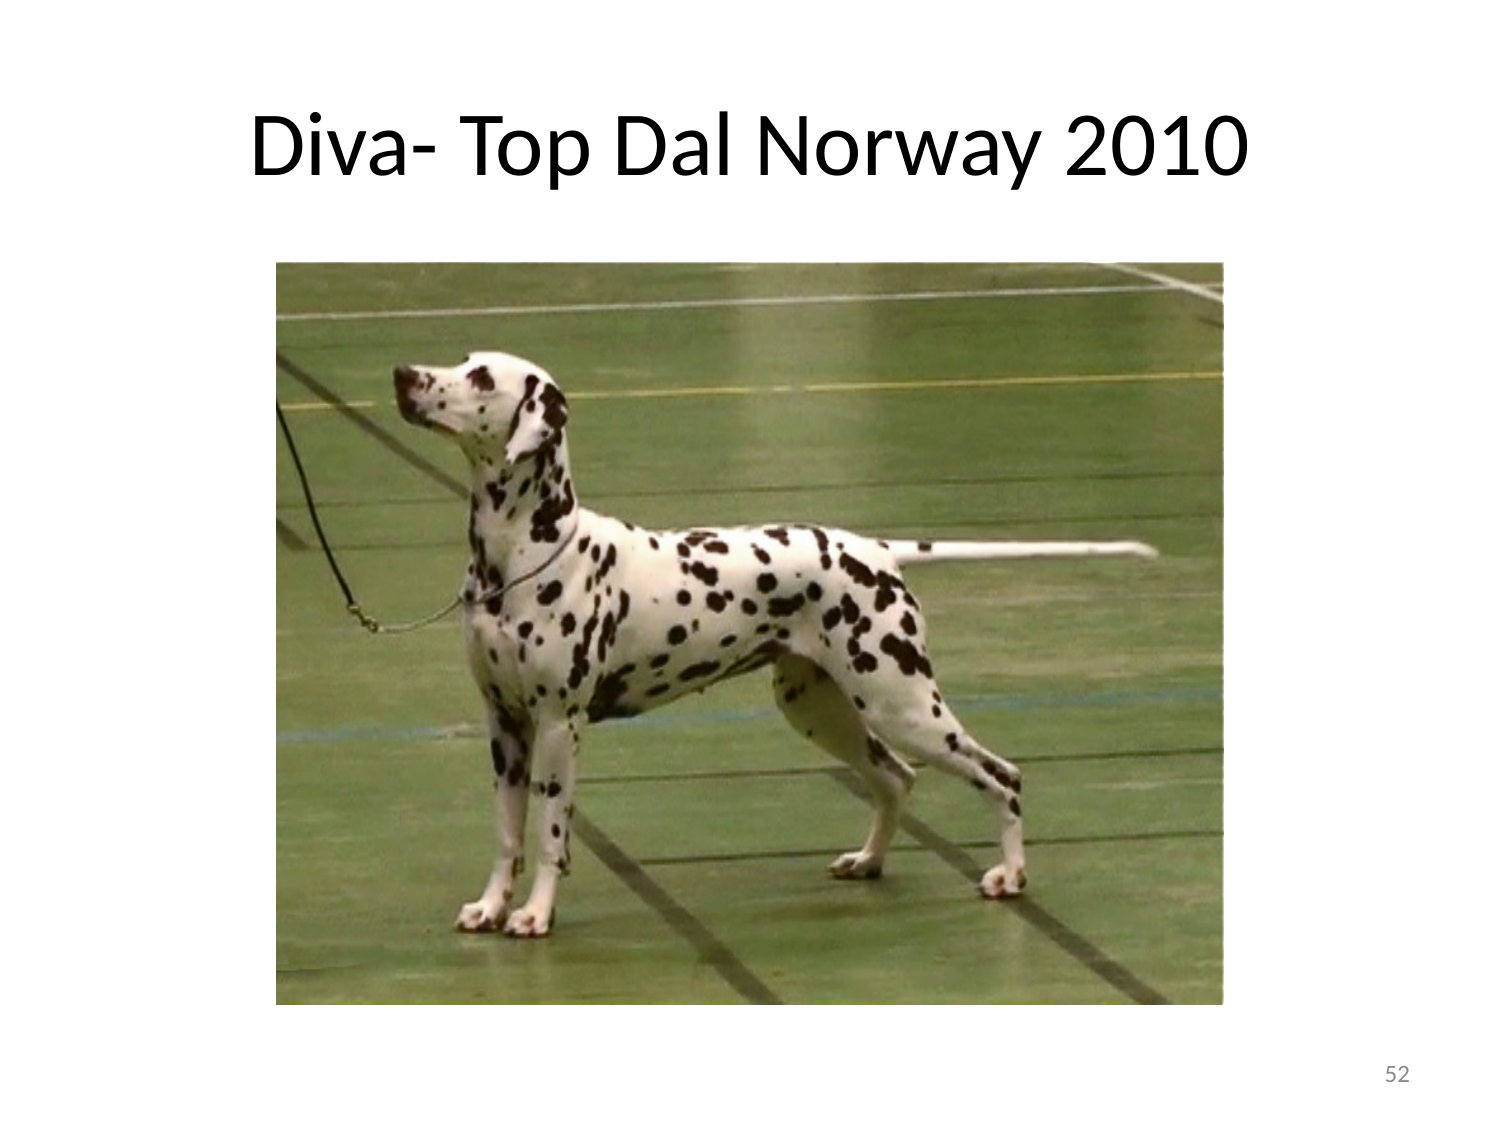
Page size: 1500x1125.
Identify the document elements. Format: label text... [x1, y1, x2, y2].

slide_number 52 [1074, 1042, 1425, 1103]
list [275, 262, 1225, 1006]
title Diva- Top Dal Norway 2010 [74, 44, 1426, 233]
